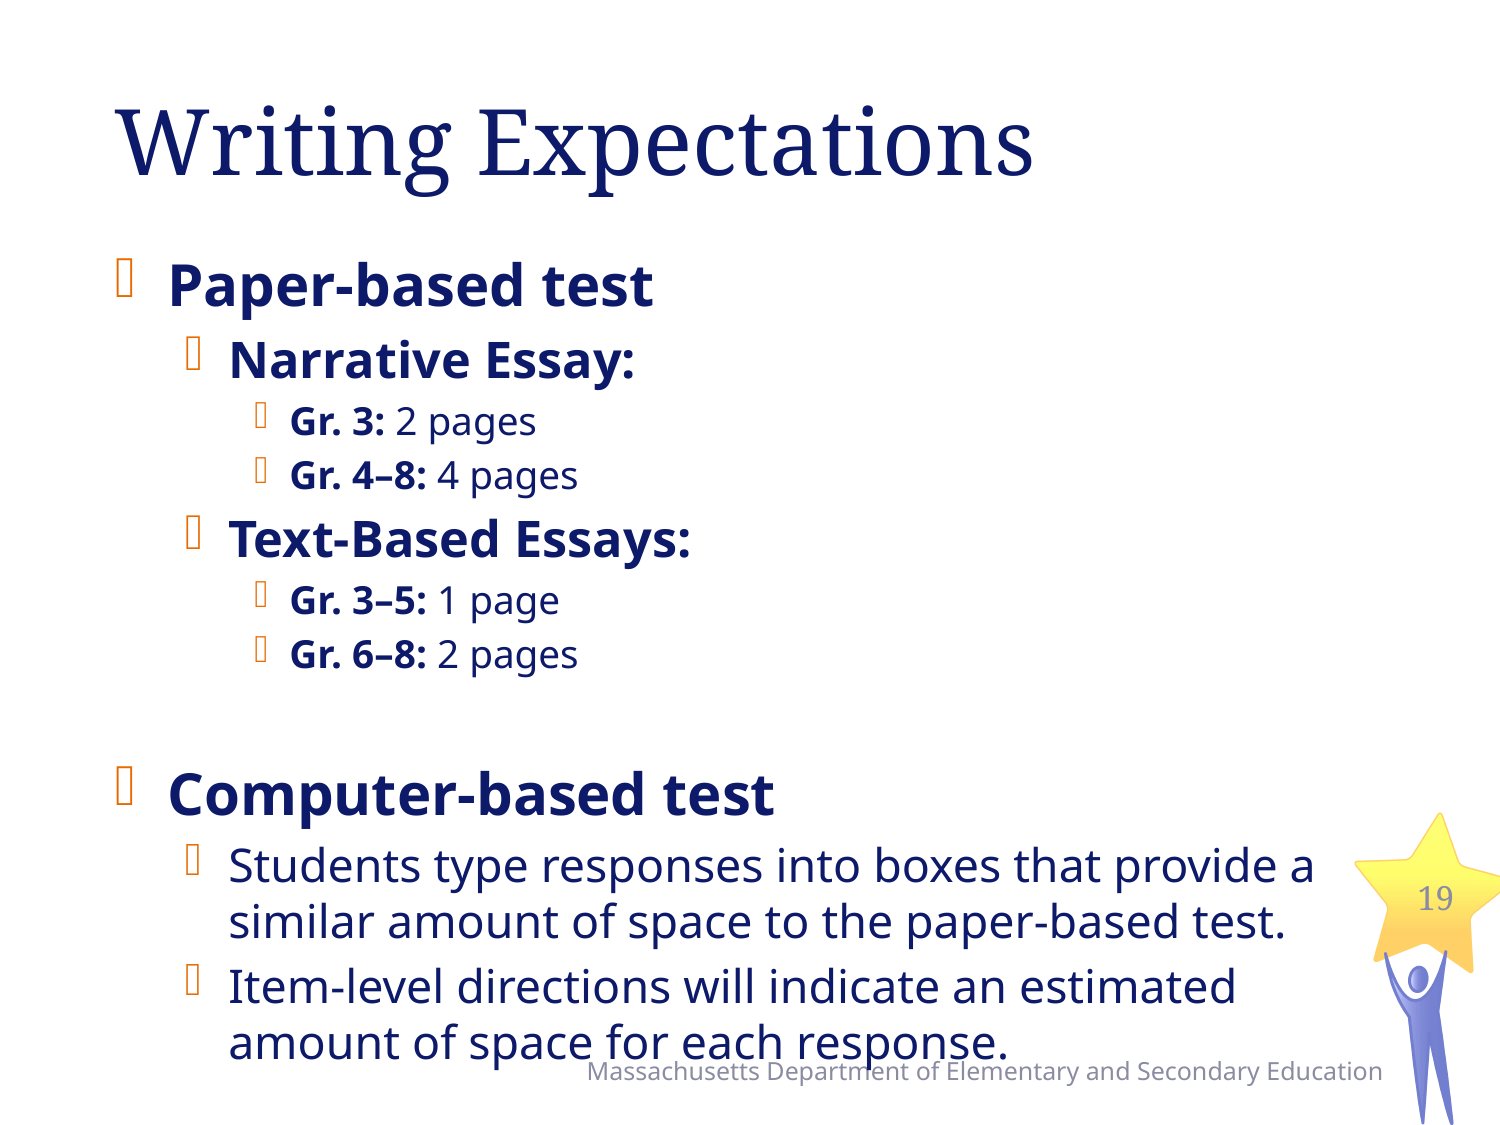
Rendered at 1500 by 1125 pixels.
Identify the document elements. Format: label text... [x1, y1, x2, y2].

footer Massachusetts Department of Elementary and Secondary Education [512, 1042, 1400, 1103]
title Writing Expectations [99, 45, 1400, 233]
list Paper-based test Narrative Essay: Gr. 3: 2 pages Gr. 4–8: 4 pages Text-Based Essays: Gr. 3–5: 1 page Gr. 6–8: 2 pages Computer-based test Students type responses into boxes that provide a similar amount of space to the paper-based test. Item-level directions will indicate an estimated amount of space for each response. [99, 241, 1400, 1079]
table_cell 4 [1354, 812, 1500, 1125]
slide_number 19 [1392, 862, 1480, 938]
